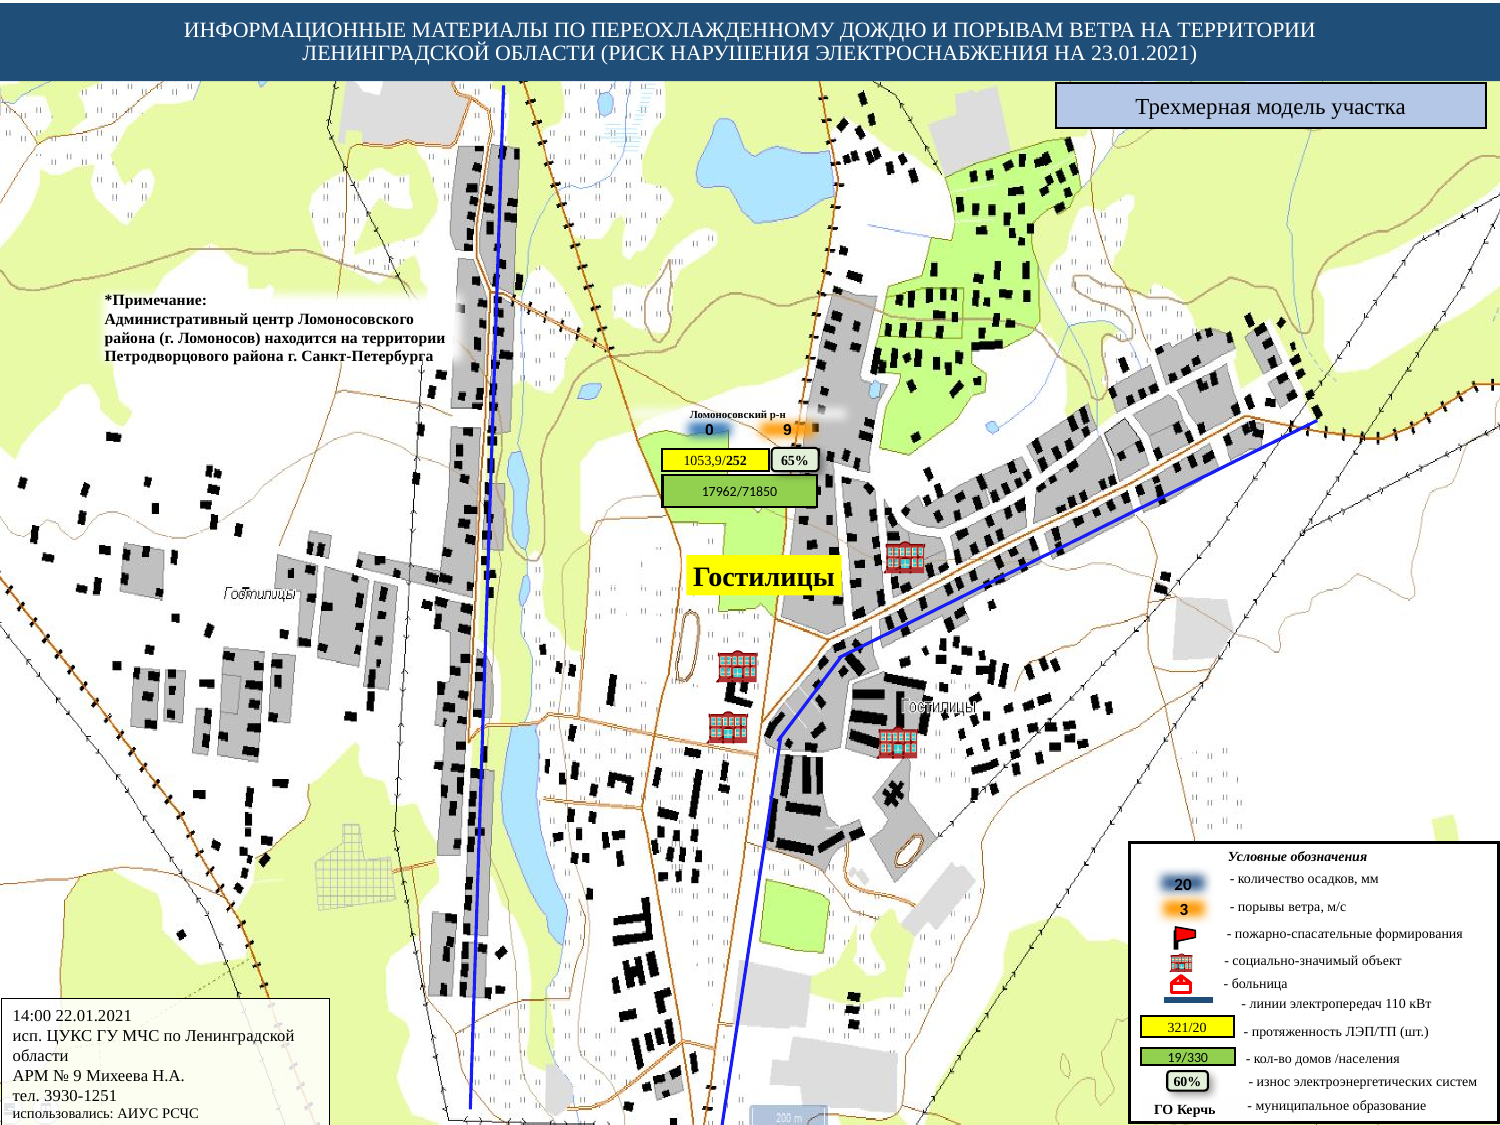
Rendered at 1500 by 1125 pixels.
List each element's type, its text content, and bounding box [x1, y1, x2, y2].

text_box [1171, 975, 1191, 993]
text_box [876, 726, 918, 759]
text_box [777, 656, 842, 742]
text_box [720, 736, 781, 1125]
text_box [706, 711, 749, 744]
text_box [1129, 839, 1500, 1125]
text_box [1169, 953, 1193, 972]
picture [0, 81, 1500, 1125]
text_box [838, 420, 1318, 658]
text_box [1171, 924, 1197, 950]
text_box ИНФОРМАЦИОННЫЕ МАТЕРИАЛЫ ПО ПЕРЕОХЛАЖДЕННОМУ ДОЖДЮ И ПОРЫВАМ ВЕТРА НА ТЕРРИТОРИИ ЛЕНИНГРАДСКОЙ ОБЛАСТИ (РИСК НАРУШЕНИЯ ЭЛЕКТРОСНАБЖЕНИЯ НА 23.01.2021) [0, 3, 1500, 81]
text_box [716, 650, 758, 683]
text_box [620, 399, 856, 472]
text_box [470, 85, 504, 1110]
